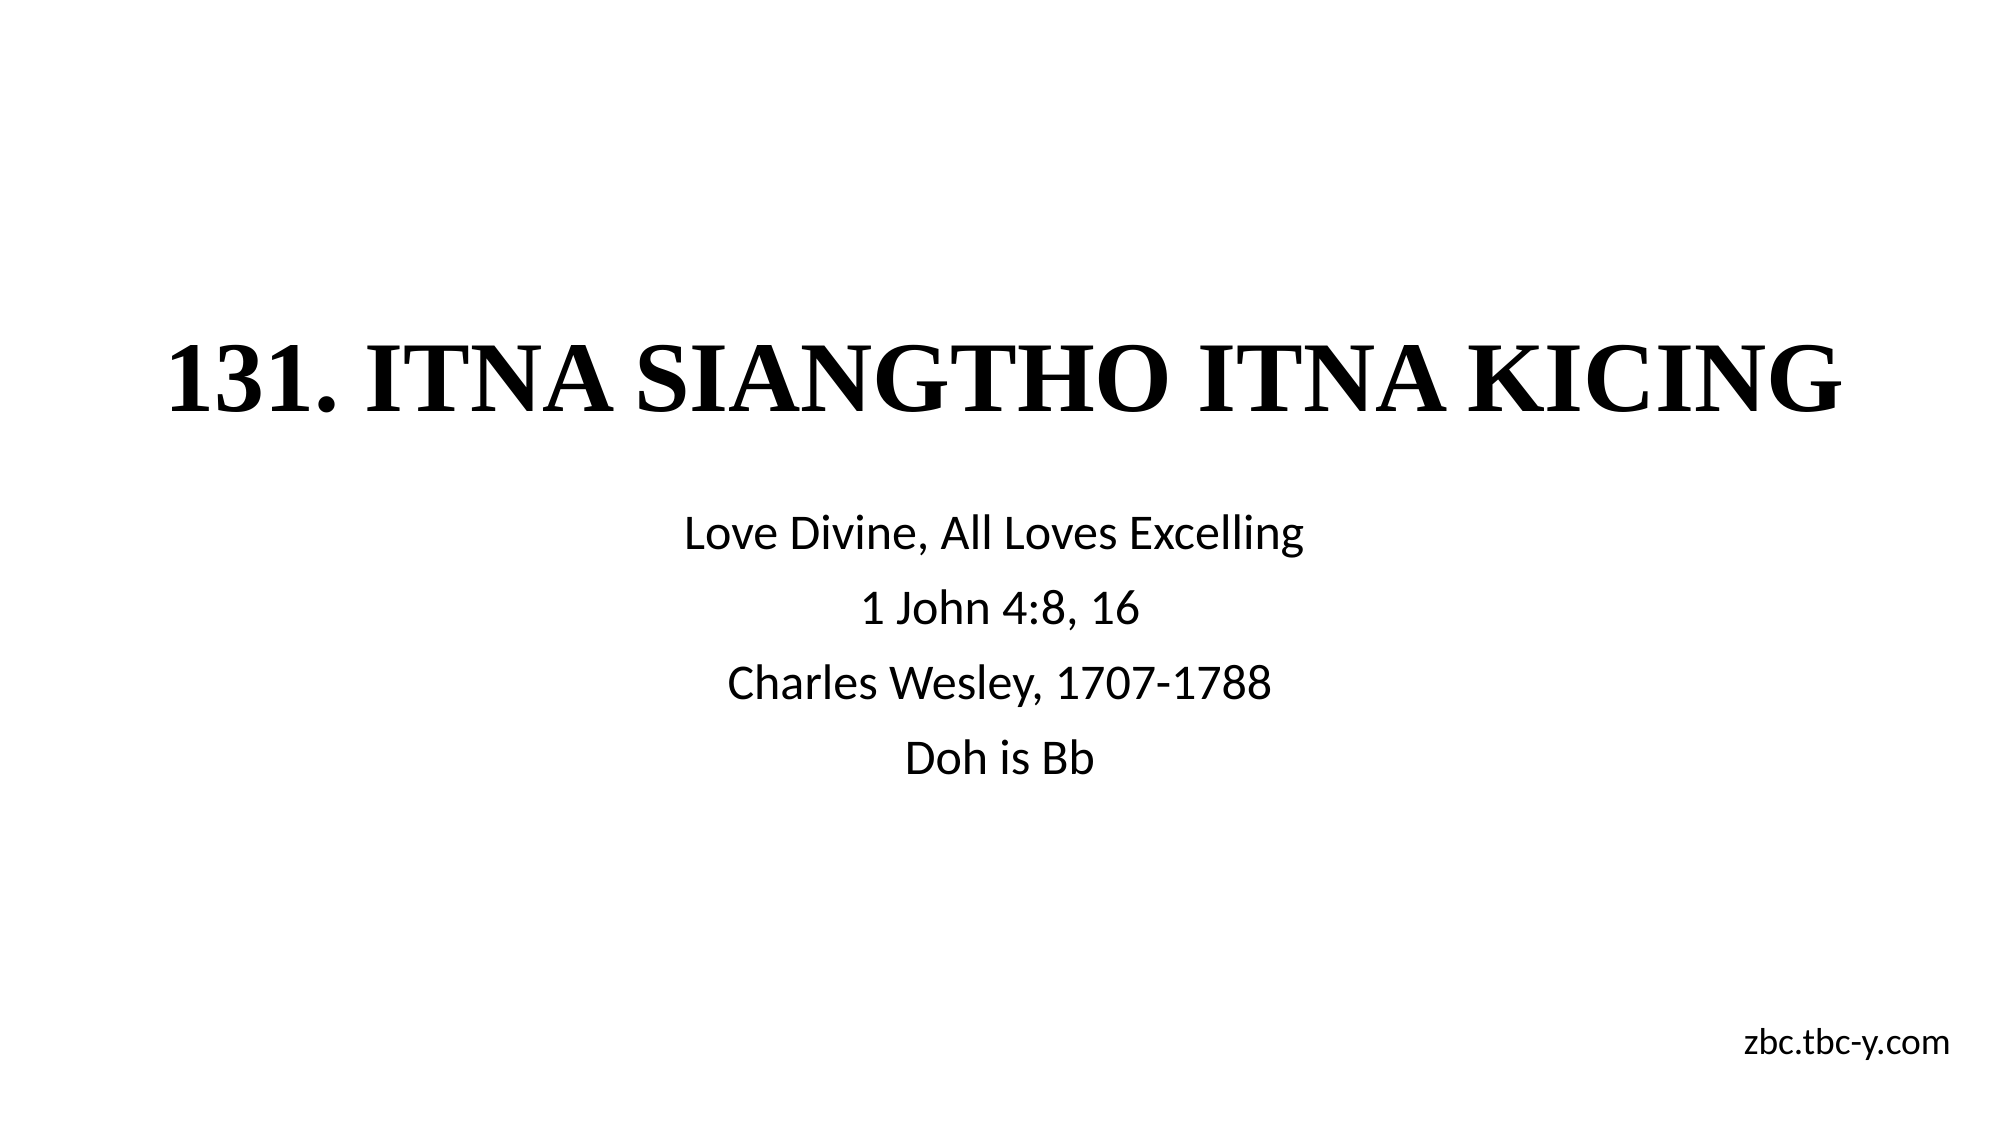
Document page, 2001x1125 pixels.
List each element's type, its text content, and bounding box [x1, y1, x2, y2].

subtitle Love Divine, All Loves Excelling 1 John 4:8, 16 Charles Wesley, 1707-1788 Doh is Bb [249, 499, 1750, 979]
text_box zbc.tbc-y.com [1728, 1009, 2000, 1070]
title 131. ITNA SIANGTHO ITNA KICING [107, 215, 1904, 576]
